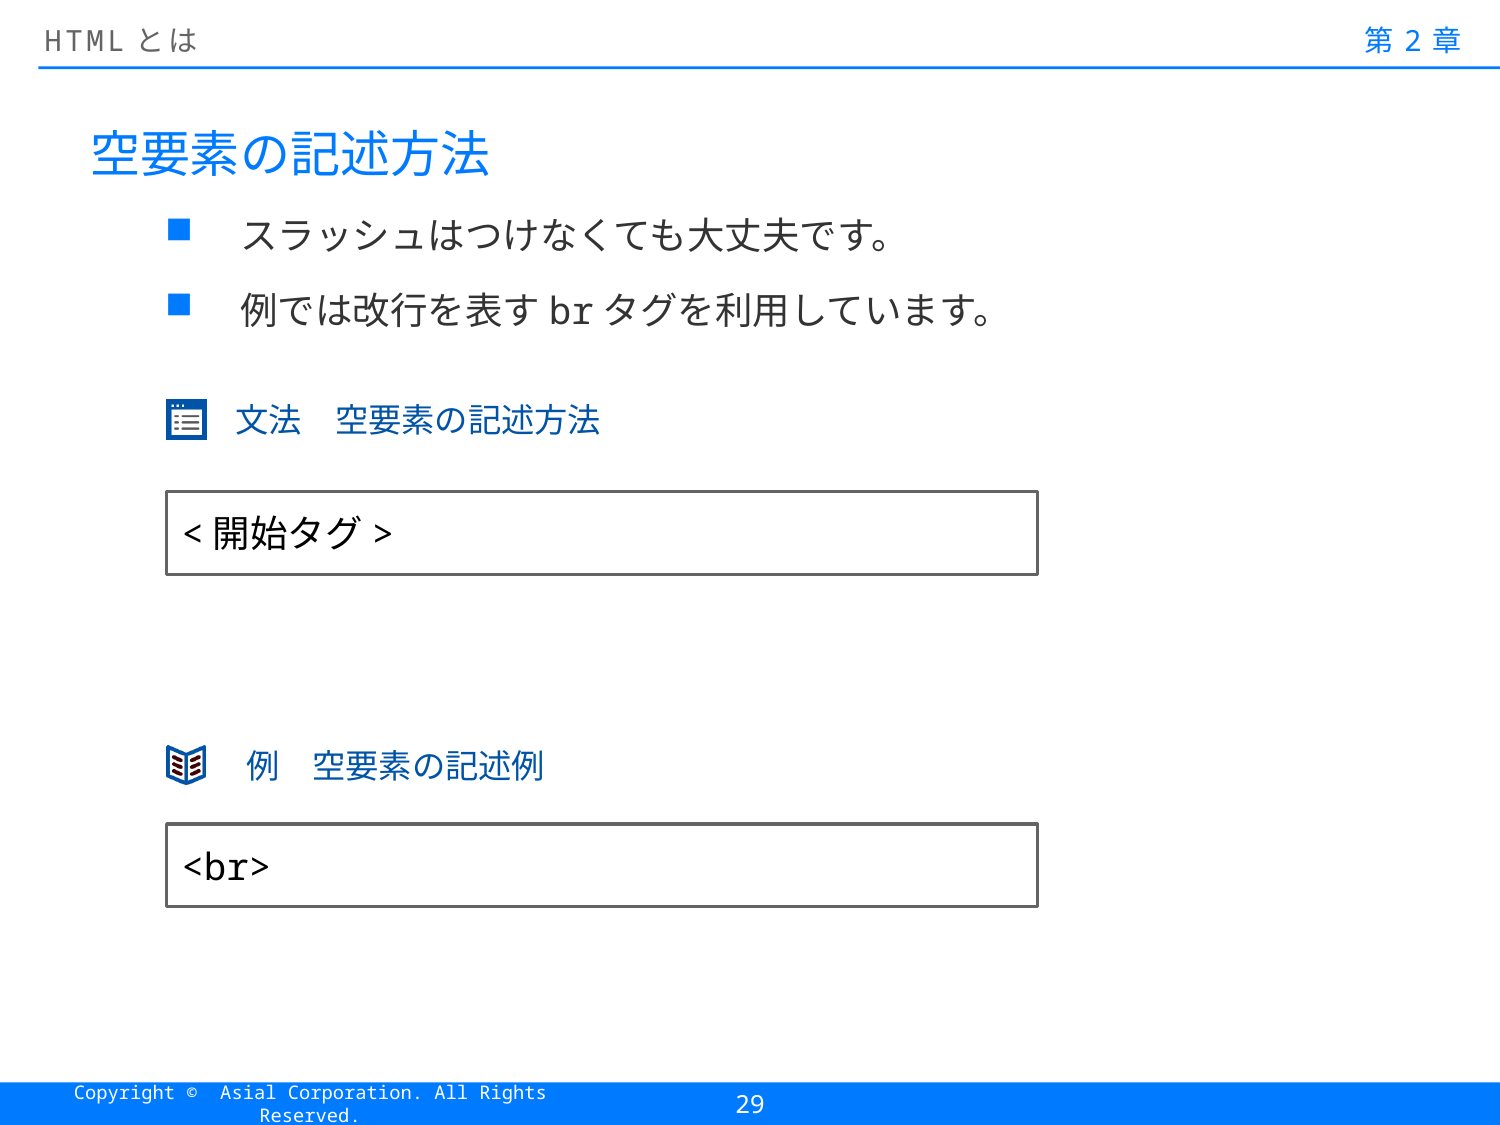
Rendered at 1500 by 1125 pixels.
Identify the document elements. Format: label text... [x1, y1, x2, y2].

list 空要素の記述方法 スラッシュはつけなくても大丈夫です。 例では改行を表すbrタグを利用しています。 [75, 84, 1425, 364]
text_box <開始タグ> [164, 489, 1039, 576]
text_box <br> [164, 822, 1039, 909]
picture [166, 745, 206, 785]
title HTMLとは [29, 7, 702, 72]
text_box 文法 空要素の記述方法 [220, 391, 617, 447]
slide_number 29 [581, 1075, 919, 1125]
list 第2章 [702, 7, 1477, 72]
picture [166, 399, 207, 440]
text_box 例 空要素の記述例 [215, 737, 561, 792]
